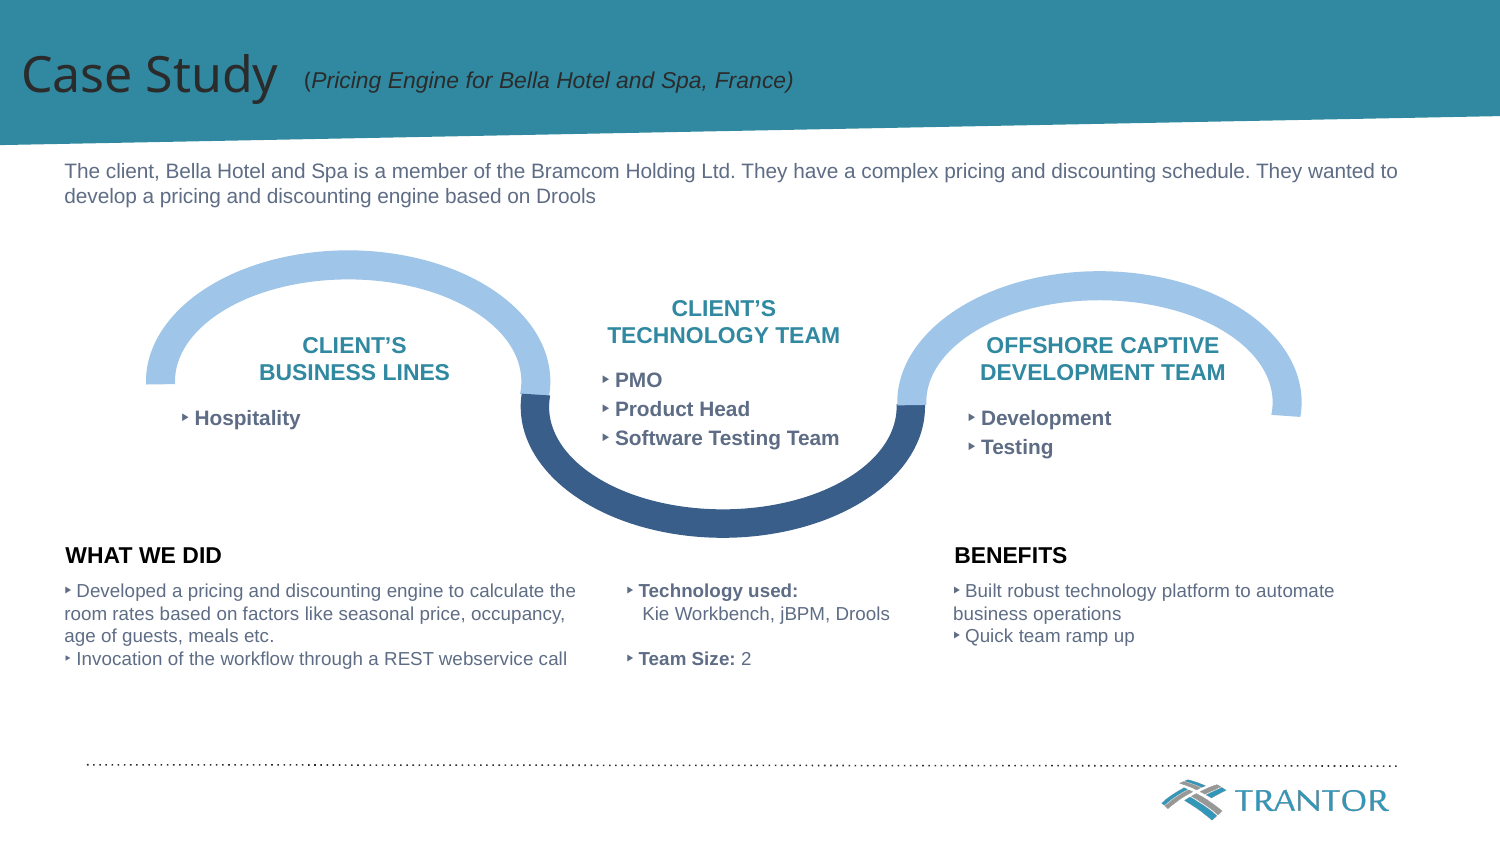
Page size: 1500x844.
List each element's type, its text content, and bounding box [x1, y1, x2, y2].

text_box ‣ Hospitality [166, 385, 546, 504]
text_box ‣ Development ‣ Testing [952, 385, 1333, 471]
text_box [897, 271, 1302, 417]
text_box WHAT WE DID [50, 525, 323, 563]
text_box ‣ Built robust technology platform to automate business operations ‣ Quick team ramp up [938, 563, 1427, 747]
picture [1152, 775, 1399, 824]
text_box ‣ Technology used: Kie Workbench, jBPM, Drools ‣ Team Size: 2 [611, 563, 938, 682]
text_box ‣ Developed a pricing and discounting engine to calculate the room rates based on factors like seasonal price, occupancy, age of guests, meals etc. ‣ Invocation of the workflow through a REST webservice call [49, 563, 600, 826]
title Case Study [13, 29, 318, 115]
text_box BENEFITS [939, 525, 1212, 563]
text_box OFFSHORE CAPTIVE DEVELOPMENT TEAM [954, 315, 1253, 385]
text_box (Pricing Engine for Bella Hotel and Spa, France) [289, 51, 1379, 108]
text_box CLIENT’S TECHNOLOGY TEAM [574, 278, 873, 363]
text_box [145, 261, 551, 395]
text_box CLIENT’S BUSINESS LINES [205, 315, 504, 385]
text_box [546, 395, 926, 538]
text_box The client, Bella Hotel and Spa is a member of the Bramcom Holding Ltd. They have a complex pricing and discounting schedule. They wanted to develop a pricing and discounting engine based on Drools [49, 142, 1435, 261]
text_box ‣ PMO ‣ Product Head ‣ Software Testing Team [586, 348, 885, 456]
